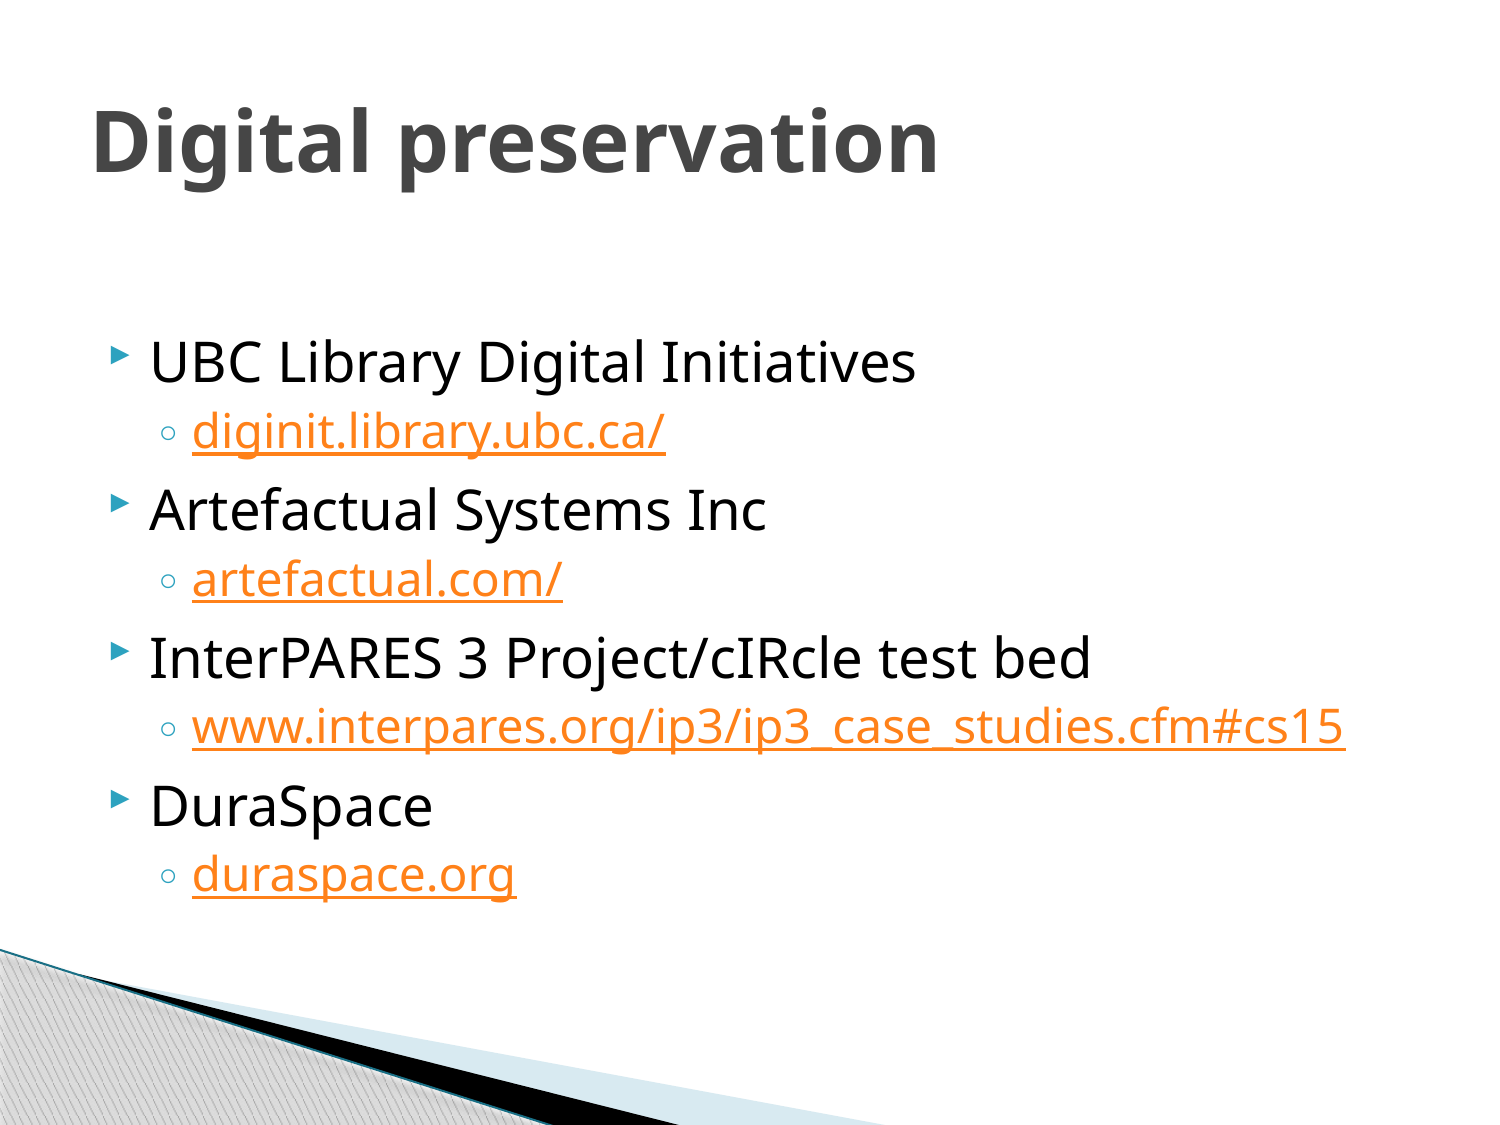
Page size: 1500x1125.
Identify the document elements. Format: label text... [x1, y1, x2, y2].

list UBC Library Digital Initiatives diginit.library.ubc.ca/ Artefactual Systems Inc artefactual.com/ InterPARES 3 Project/cIRcle test bed www.interpares.org/ip3/ip3_case_studies.cfm#cs15 DuraSpace duraspace.org [75, 243, 1425, 986]
title Digital preservation [75, 45, 1425, 233]
